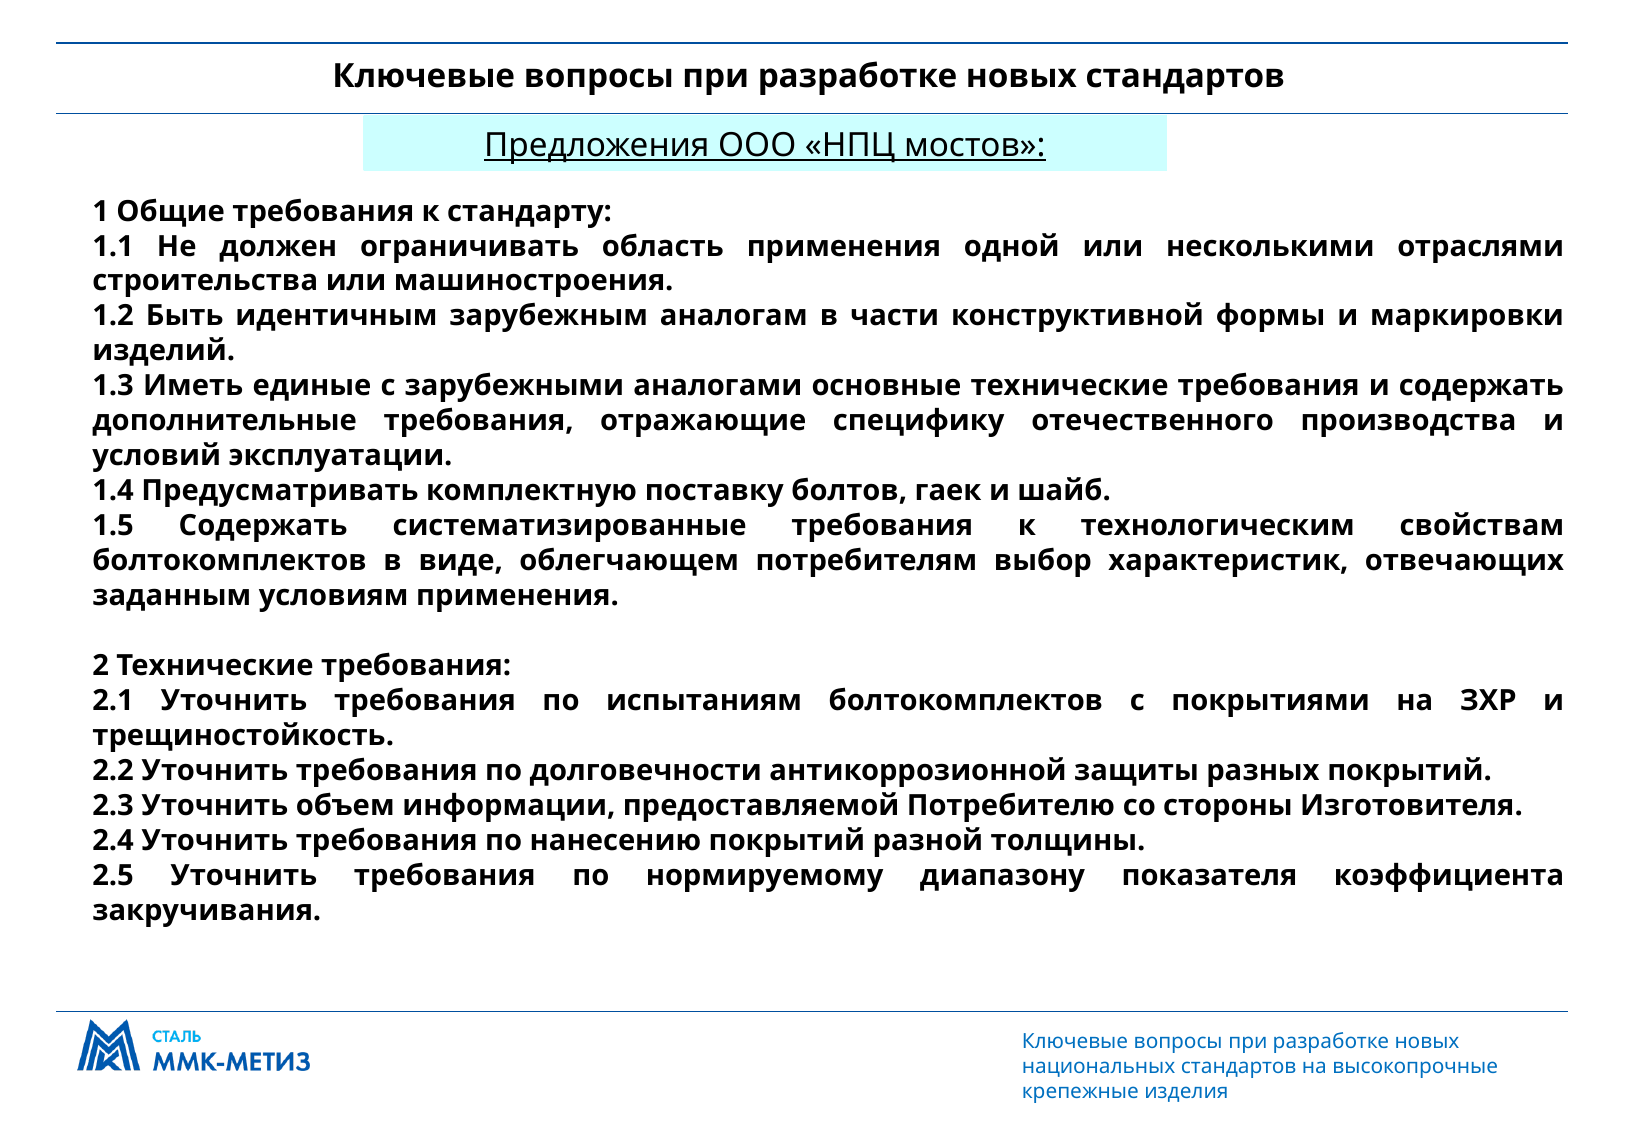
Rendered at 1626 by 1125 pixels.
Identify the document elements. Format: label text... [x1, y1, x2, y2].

picture [77, 1019, 311, 1071]
text_box Предложения ООО «НПЦ мостов»: [363, 115, 1167, 171]
text_box Ключевые вопросы при разработке новых стандартов [50, 46, 1569, 102]
text_box Ключевые вопросы при разработке новых национальных стандартов на высокопрочные крепежные изделия [1001, 1019, 1558, 1110]
text_box 1 Общие требования к стандарту: 1.1 Не должен ограничивать область применения одной или несколькими отраслями строительства или машиностроения. 1.2 Быть идентичным зарубежным аналогам в части конструктивной формы и маркировки изделий. 1.3 Иметь единые с зарубежными аналогами основные технические требования и содержать дополнительные требования, отражающие специфику отечественного производства и условий эксплуатации. 1.4 Предусматривать комплектную поставку болтов, гаек и шайб. 1.5 Содержать систематизированные требования к технологическим свойствам болтокомплектов в виде, облегчающем потребителям выбор характеристик, отвечающих заданным условиям применения. 2 Технические требования: 2.1 Уточнить требования по испытаниям болтокомплектов с покрытиями на ЗХР и трещиностойкость. 2.2 Уточнить требования по долговечности антикоррозионной защиты разных покрытий. 2.3 Уточнить объем информации, предоставляемой Потребителю со стороны Изготовителя. 2.4 Уточнить требования по нанесению покрытий разной толщины. 2.5 Уточнить требования по нормируемому диапазону показателя коэффициента закручивания. [77, 184, 1581, 934]
